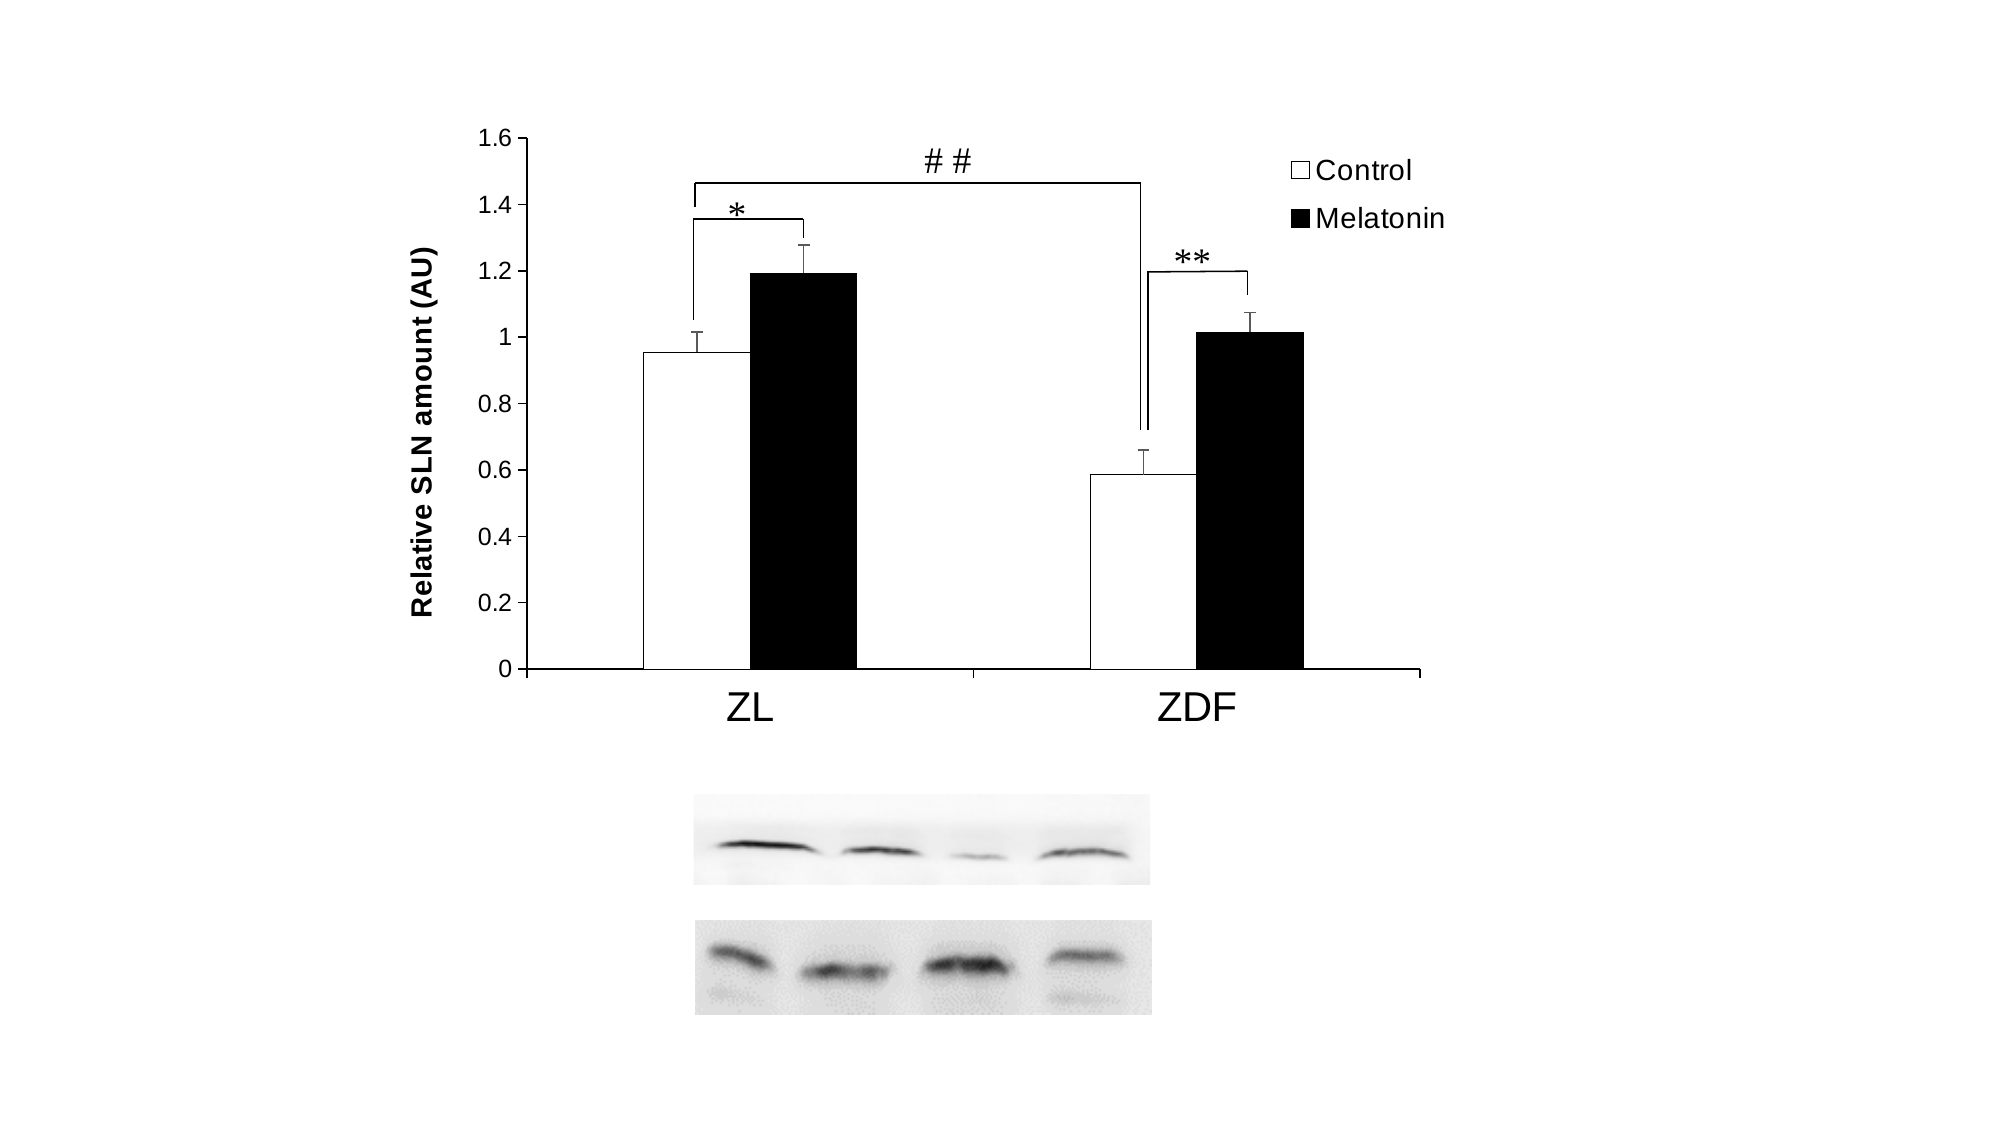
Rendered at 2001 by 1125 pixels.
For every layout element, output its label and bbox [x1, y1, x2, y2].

text_box [349, 45, 1528, 830]
picture [693, 791, 1151, 885]
picture [694, 919, 1153, 1015]
